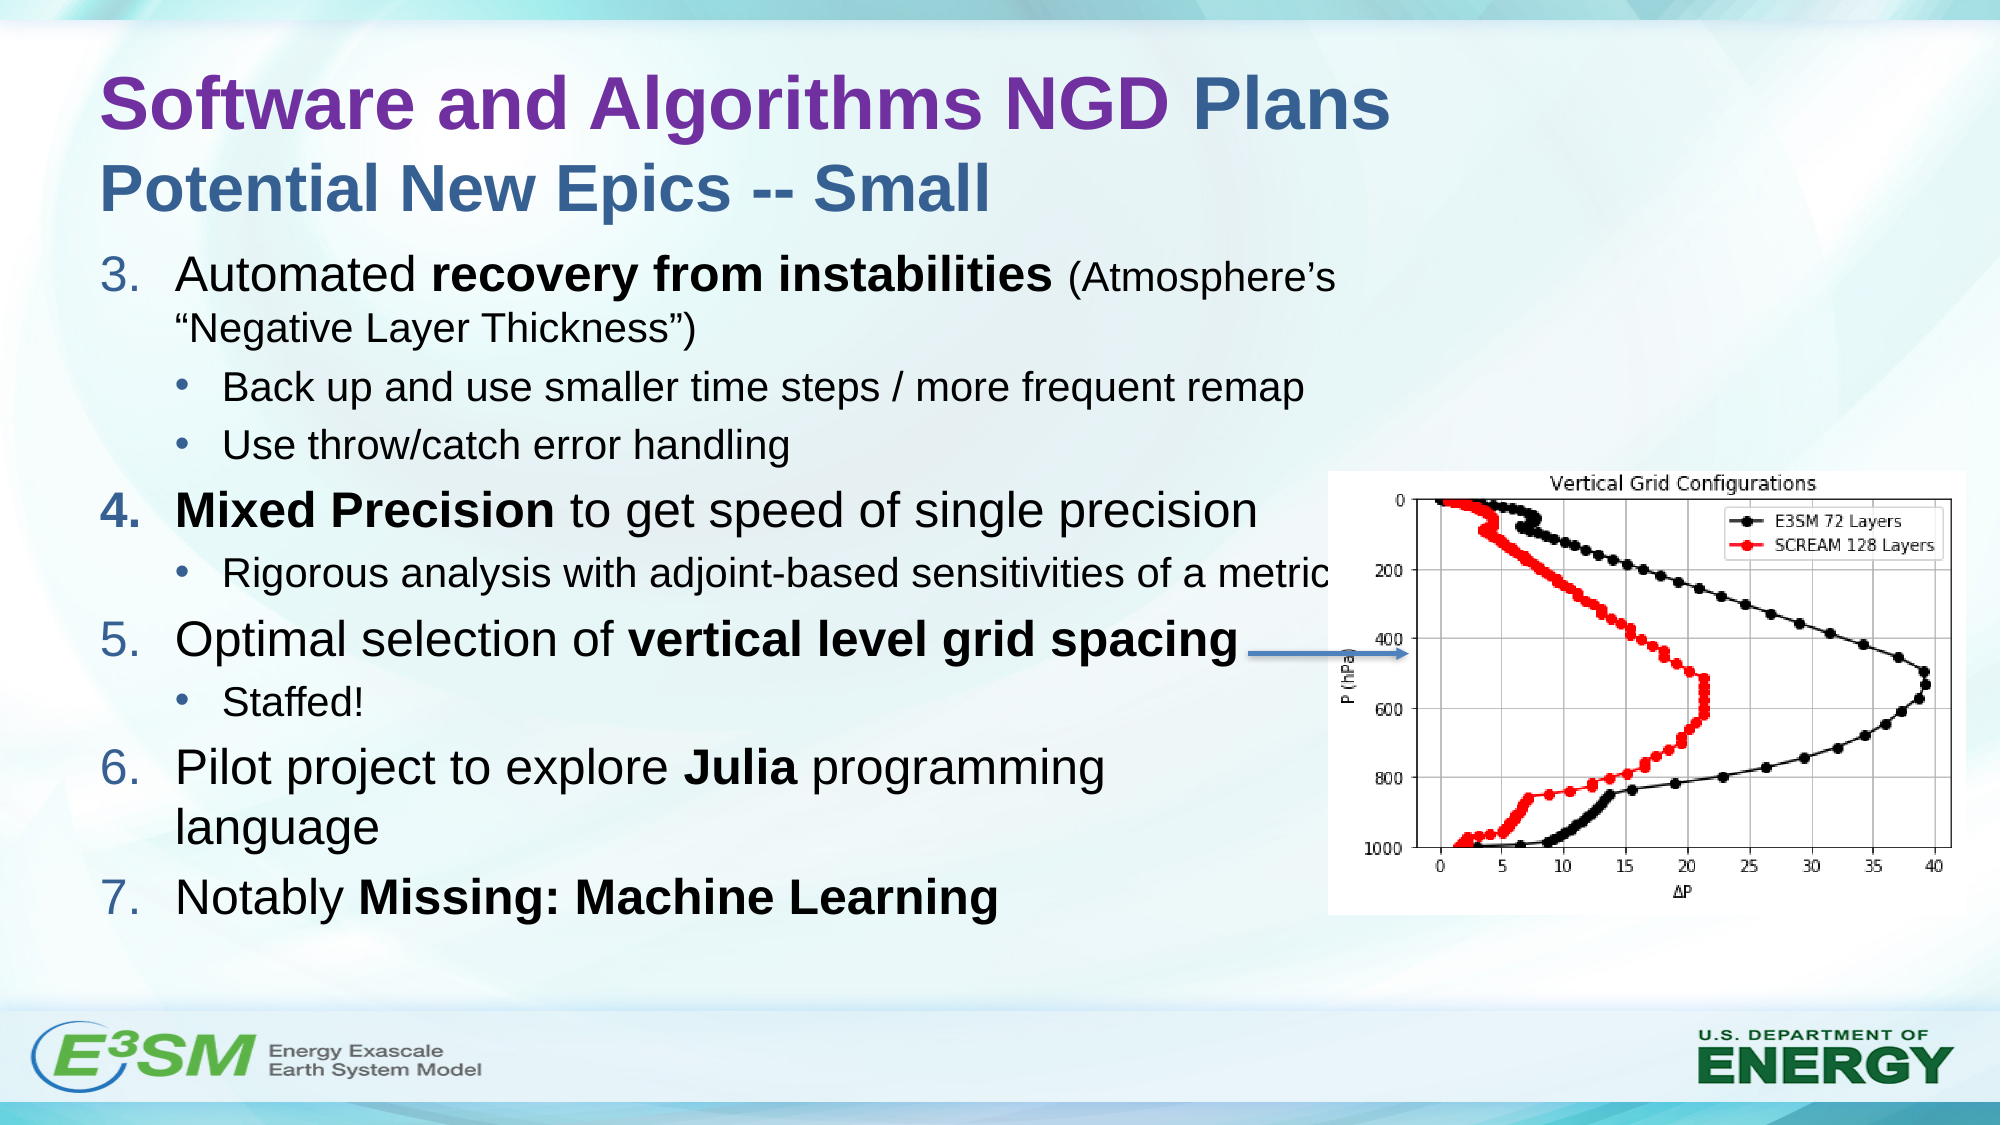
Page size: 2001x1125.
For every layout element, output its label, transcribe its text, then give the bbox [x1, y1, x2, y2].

list Automated recovery from instabilities (Atmosphere’s “Negative Layer Thickness”) Back up and use smaller time steps / more frequent remap Use throw/catch error handling Mixed Precision to get speed of single precision Rigorous analysis with adjoint-based sensitivities of a metric Optimal selection of vertical level grid spacing Staffed! Pilot project to explore Julia programming language Notably Missing: Machine Learning [99, 241, 1374, 1016]
picture [0, 0, 2000, 1125]
title Software and Algorithms NGD Plans Potential New Epics -- Small [99, 45, 1900, 225]
